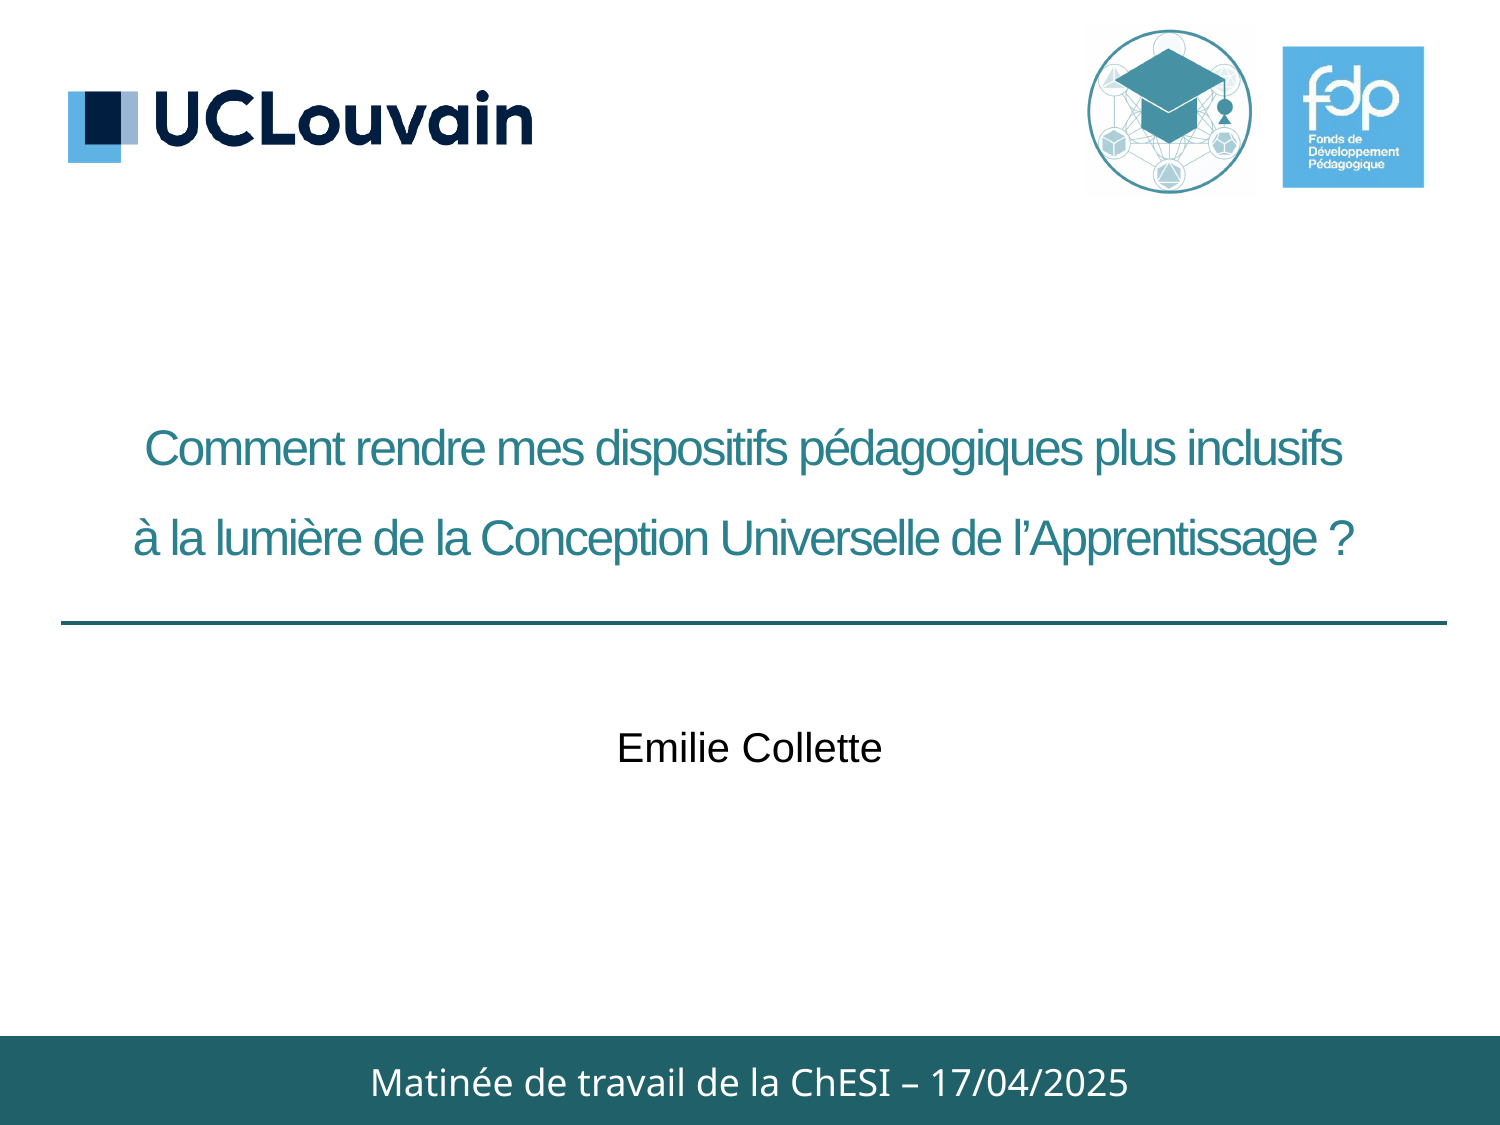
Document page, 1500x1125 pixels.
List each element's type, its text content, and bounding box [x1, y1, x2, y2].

text_box Matinée de travail de la ChESI – 17/04/2025 [0, 1036, 1500, 1125]
picture [1281, 43, 1426, 190]
title Comment rendre mes dispositifs pédagogiques plus inclusifs à la lumière de la Conception Universelle de l’Apprentissage ? [8, 382, 1492, 573]
picture [32, 54, 568, 180]
picture [1083, 25, 1257, 198]
text_box Emilie Collette [0, 703, 1500, 1029]
